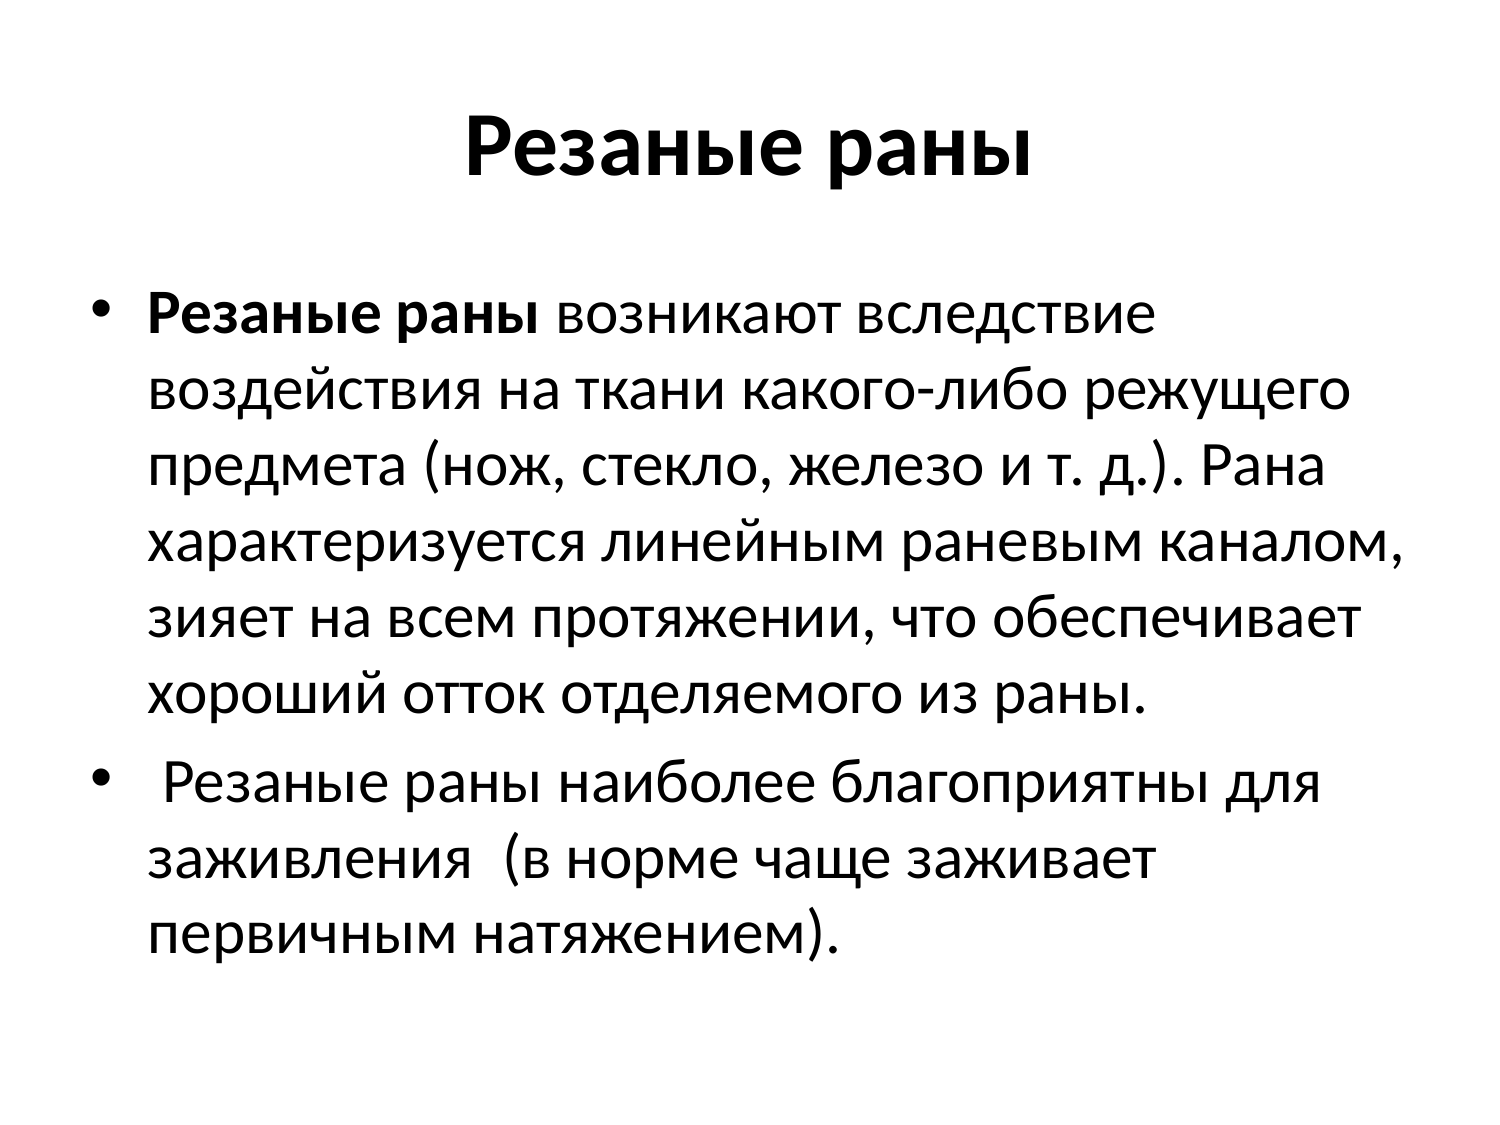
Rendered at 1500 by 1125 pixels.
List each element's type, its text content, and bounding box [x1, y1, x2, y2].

title Резаные раны [75, 45, 1425, 233]
list Резаные раны возникают вследствие воздействия на ткани какого-либо режущего предмета (нож, стекло, железо и т. д.). Рана характеризуется линейным раневым каналом, зияет на всем протяжении, что обеспечивает хороший отток отделяемого из раны. Резаные раны наиболее благоприятны для заживления (в норме чаще заживает первичным натяжением). [75, 262, 1425, 1005]
